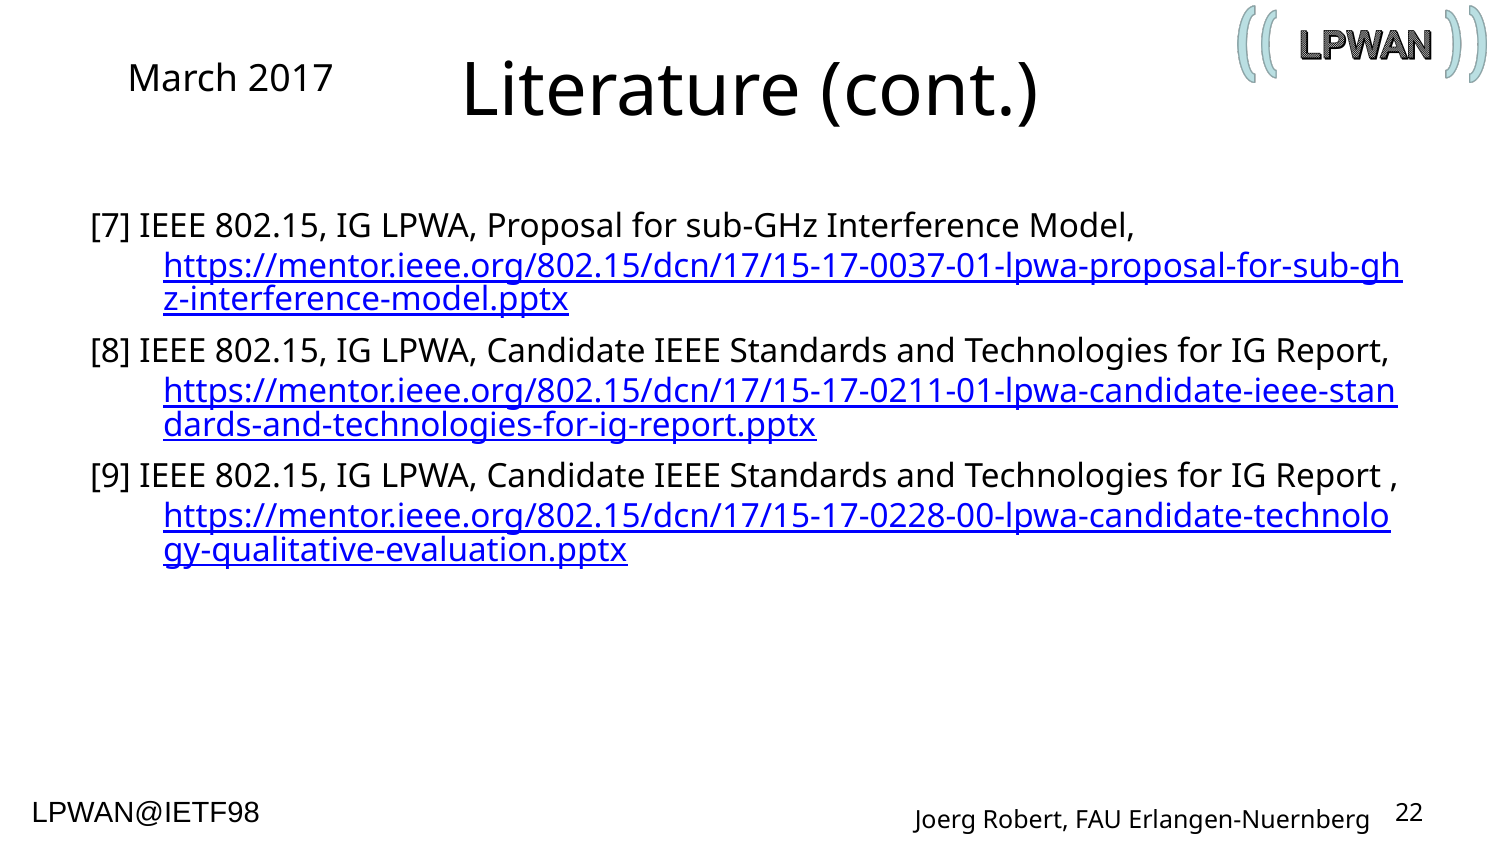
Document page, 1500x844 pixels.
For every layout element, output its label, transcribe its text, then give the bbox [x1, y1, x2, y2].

text_box Joerg Robert, FAU Erlangen-Nuernberg [899, 796, 1413, 837]
picture [1237, 5, 1487, 83]
list [7] IEEE 802.15, IG LPWA, Proposal for sub-GHz Interference Model, https://mentor.ieee.org/802.15/dcn/17/15-17-0037-01-lpwa-proposal-for-sub-ghz-interference-model.pptx [8] IEEE 802.15, IG LPWA, Candidate IEEE Standards and Technologies for IG Report, https://mentor.ieee.org/802.15/dcn/17/15-17-0211-01-lpwa-candidate-ieee-standards-and-technologies-for-ig-report.pptx [9] IEEE 802.15, IG LPWA, Candidate IEEE Standards and Technologies for IG Report , https://mentor.ieee.org/802.15/dcn/17/15-17-0228-00-lpwa-candidate-technology-qualitative-evaluation.pptx [75, 196, 1425, 754]
title Literature (cont.) [75, 33, 1425, 139]
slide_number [112, 46, 375, 73]
slide_number 22 [1358, 791, 1439, 837]
